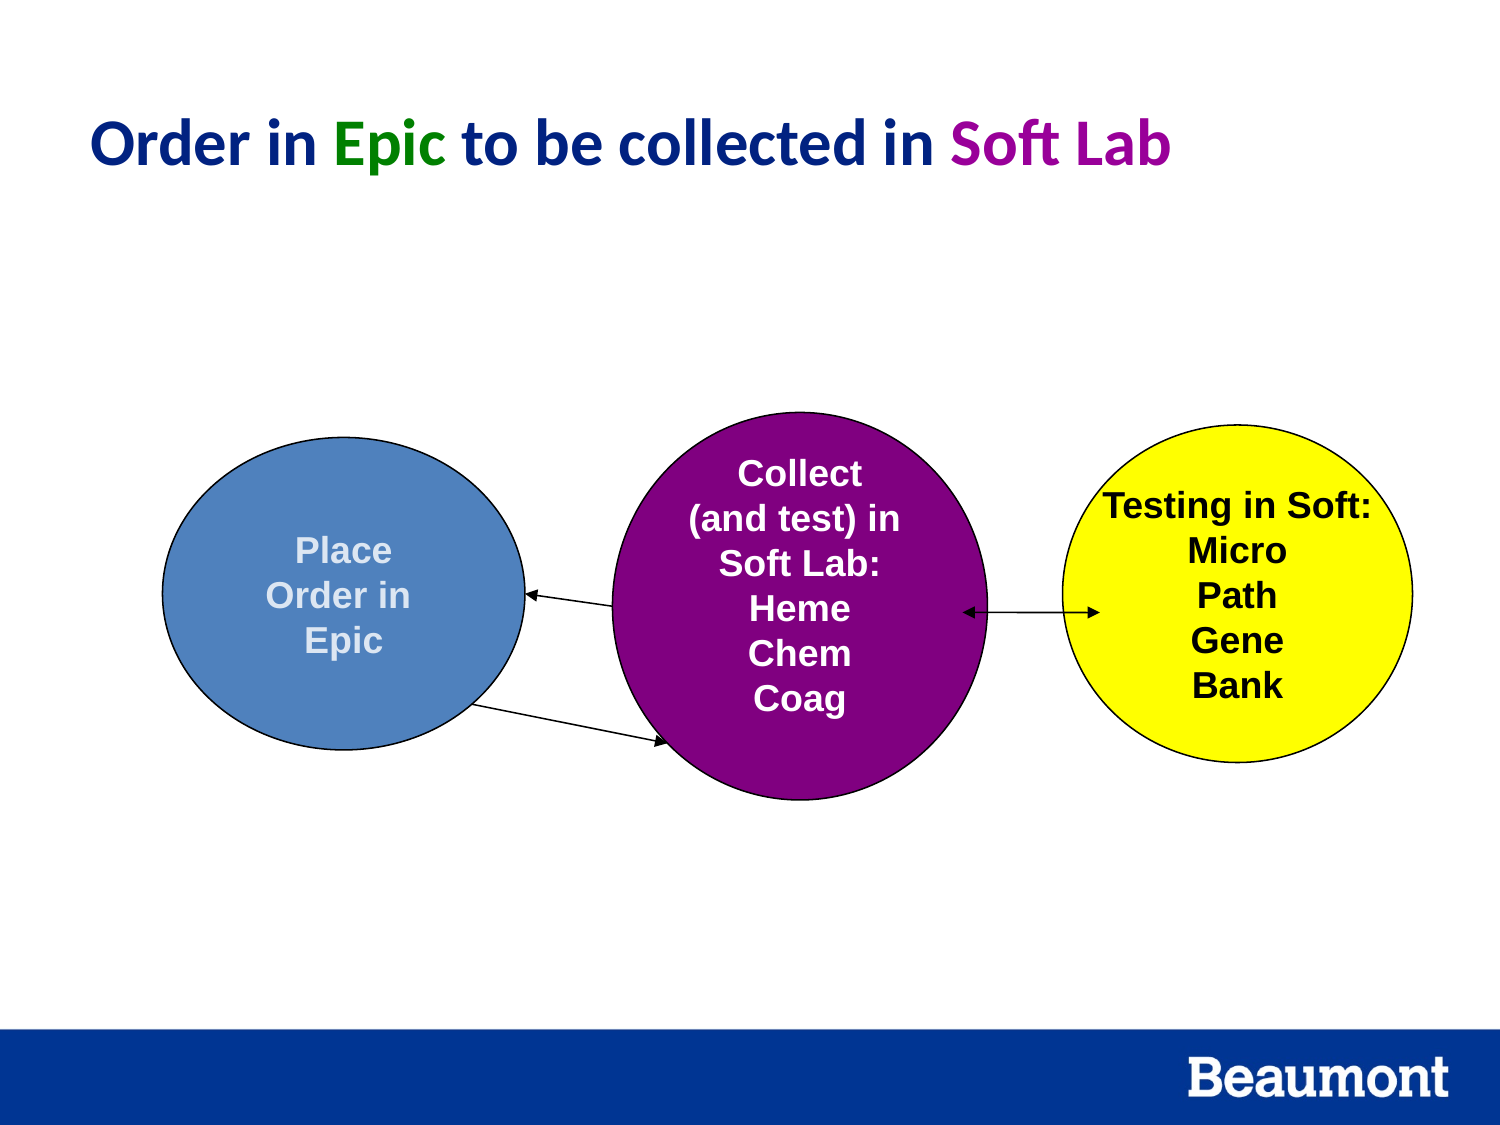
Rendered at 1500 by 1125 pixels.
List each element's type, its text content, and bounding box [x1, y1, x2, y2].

picture [0, 1024, 1500, 1125]
text_box Testing in Soft: Micro Path Gene Bank [1062, 424, 1413, 763]
text_box Place Order in Epic [162, 437, 525, 750]
text_box Collect (and test) in Soft Lab: Heme Chem Coag [612, 412, 988, 800]
title Order in Epic to be collected in Soft Lab [75, 45, 1425, 233]
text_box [524, 593, 613, 607]
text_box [471, 703, 668, 744]
text_box [962, 606, 1100, 619]
